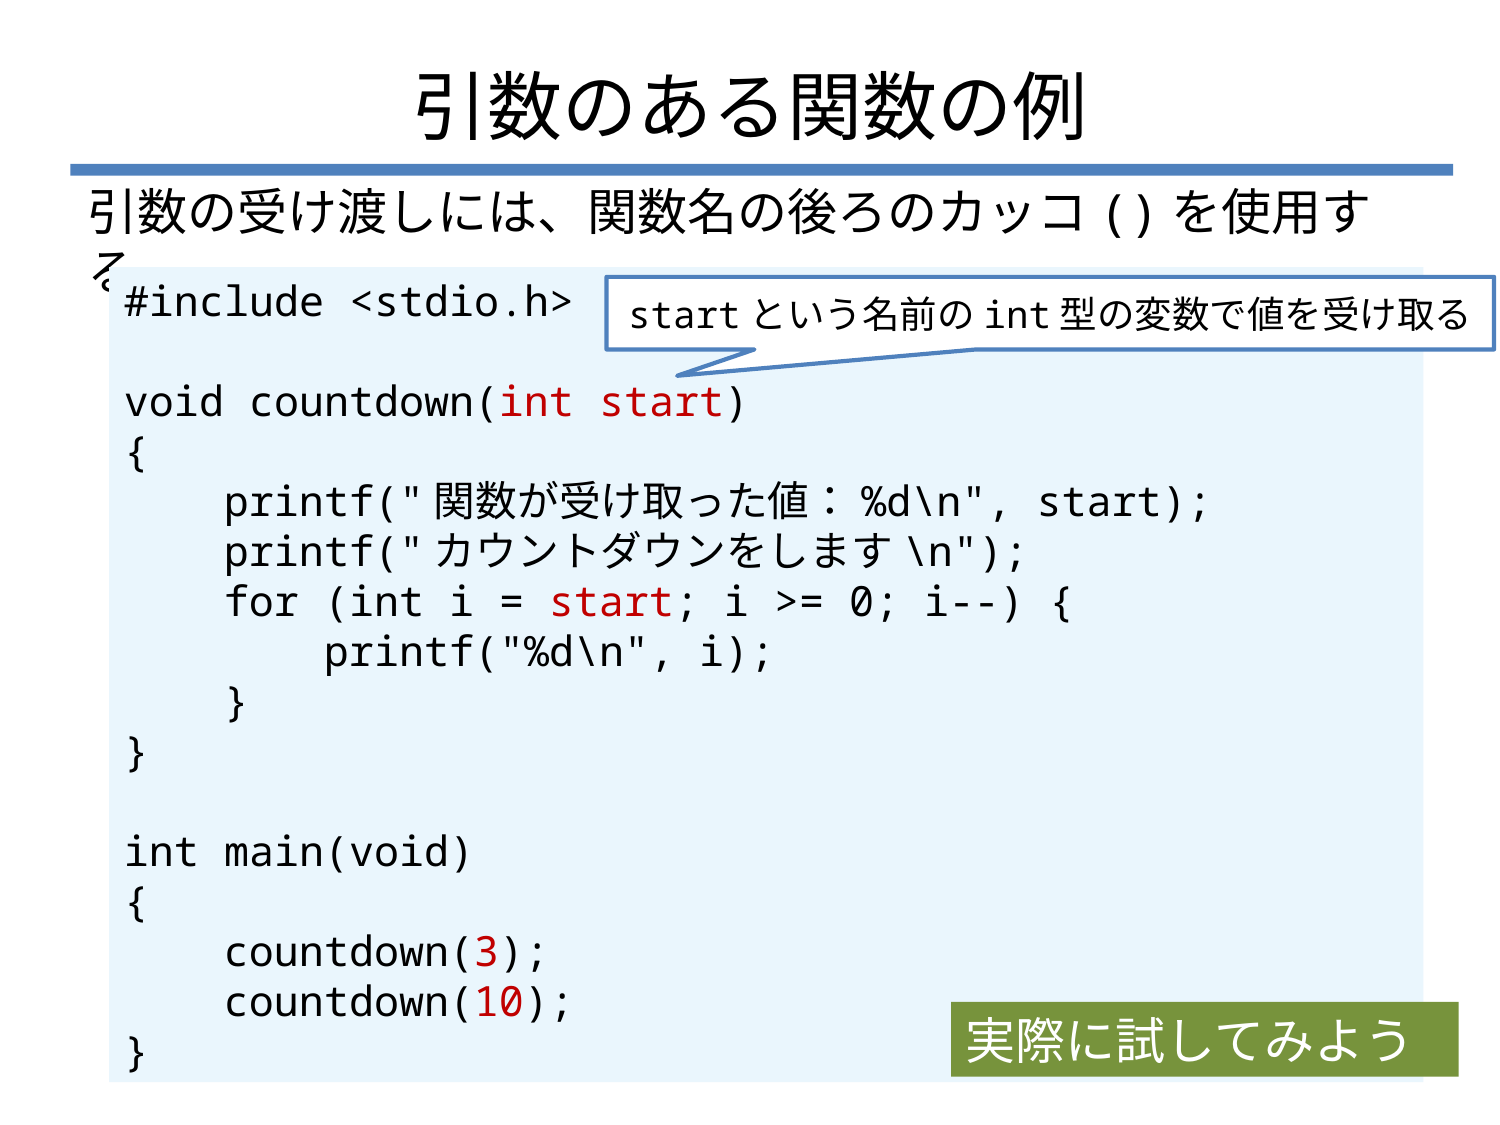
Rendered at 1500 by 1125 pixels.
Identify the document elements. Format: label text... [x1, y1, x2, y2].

list 引数の受け渡しには、関数名の後ろのカッコ()を使用する。 [72, 172, 1423, 258]
title 引数のある関数の例 [75, 45, 1425, 164]
text_box startという名前のint型の変数で値を受け取る [604, 274, 1497, 378]
text_box 実際に試してみよう [951, 1001, 1459, 1077]
text_box #include <stdio.h> void countdown(int start) { printf("関数が受け取った値：%d\n", start); printf("カウントダウンをします\n"); for (int i = start; i >= 0; i--) { printf("%d\n", i); } } int main(void) { countdown(3); countdown(10); } [109, 267, 1424, 1083]
